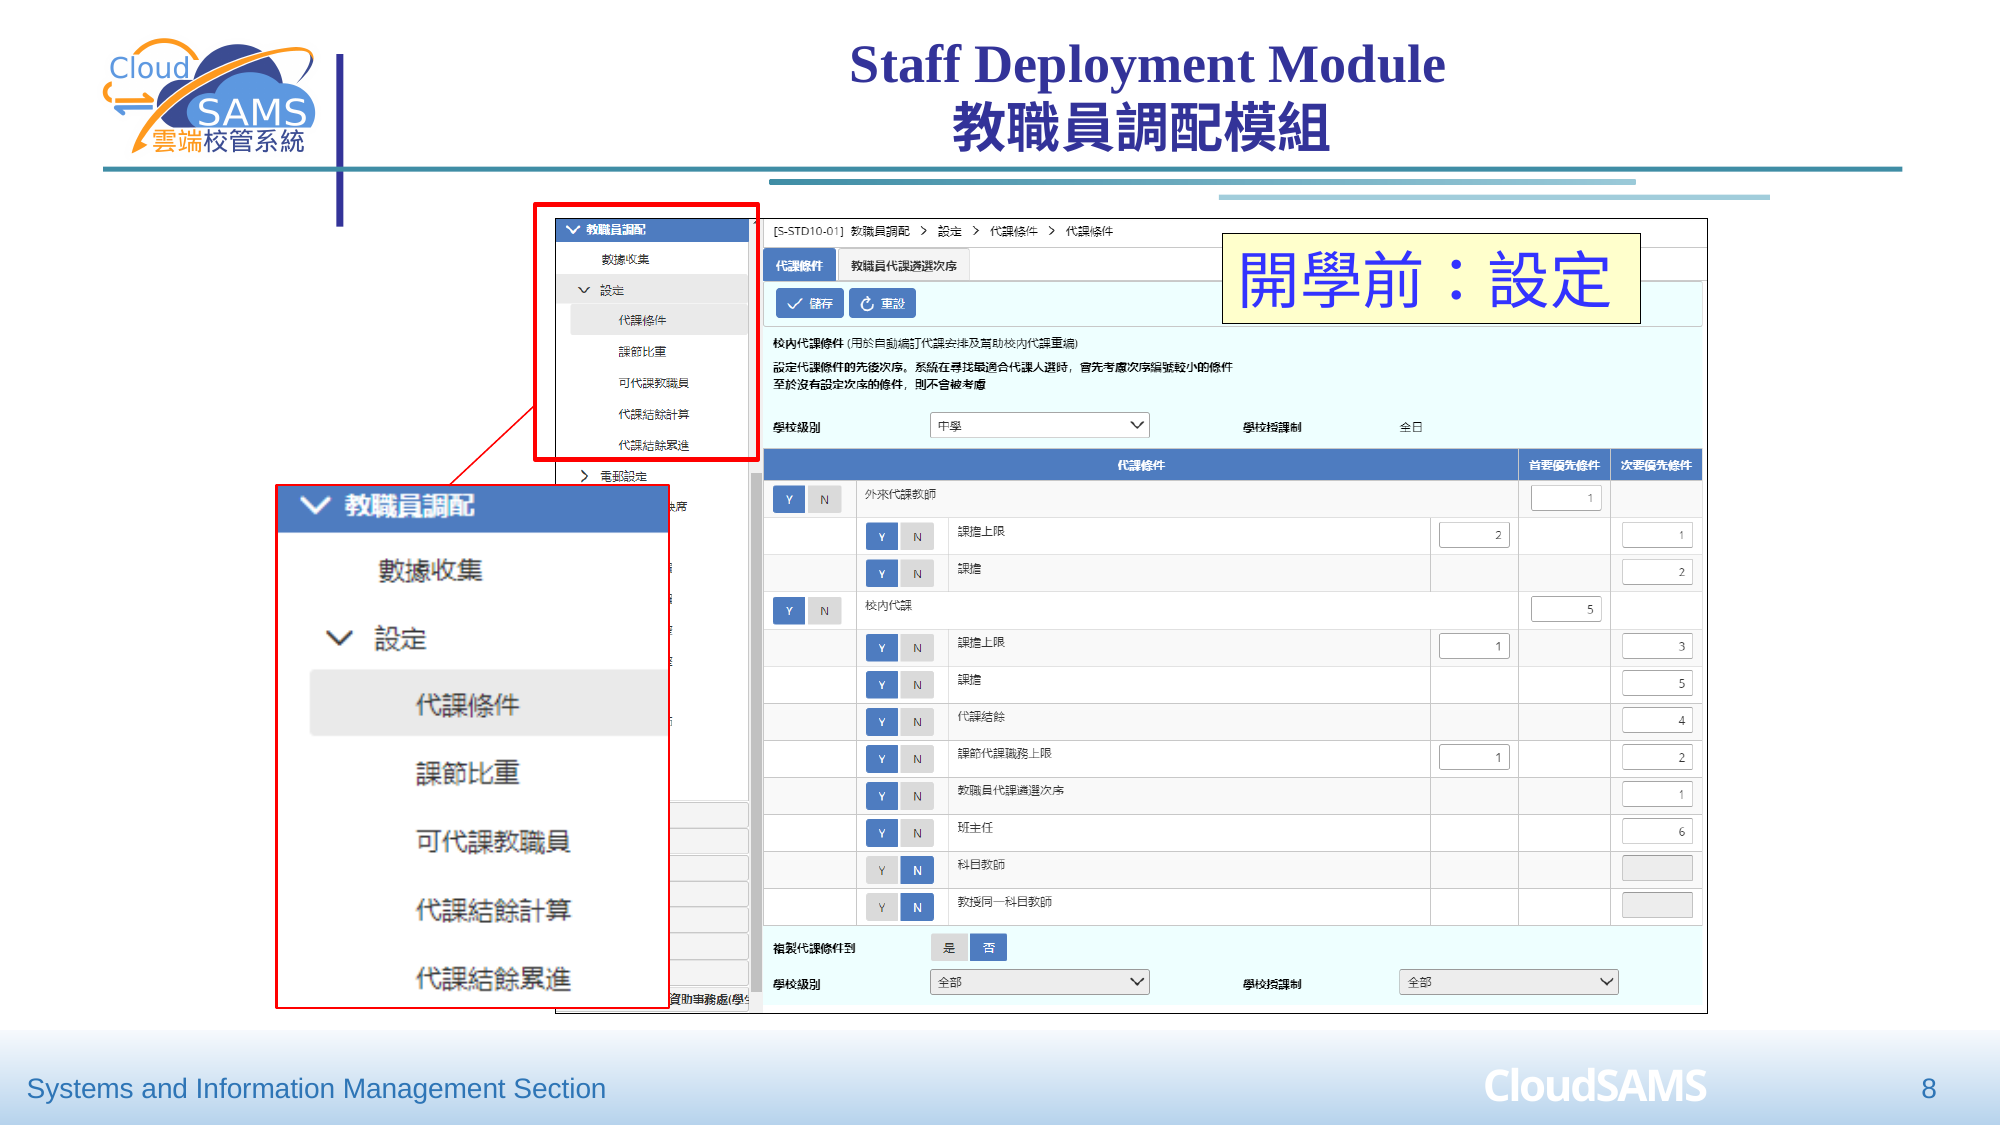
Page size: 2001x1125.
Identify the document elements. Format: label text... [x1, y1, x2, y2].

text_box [277, 204, 1708, 1014]
picture [87, 7, 349, 175]
slide_number 8 [1755, 1063, 1952, 1125]
text_box Staff Deployment Module 教職員調配模組 [641, 22, 1656, 164]
